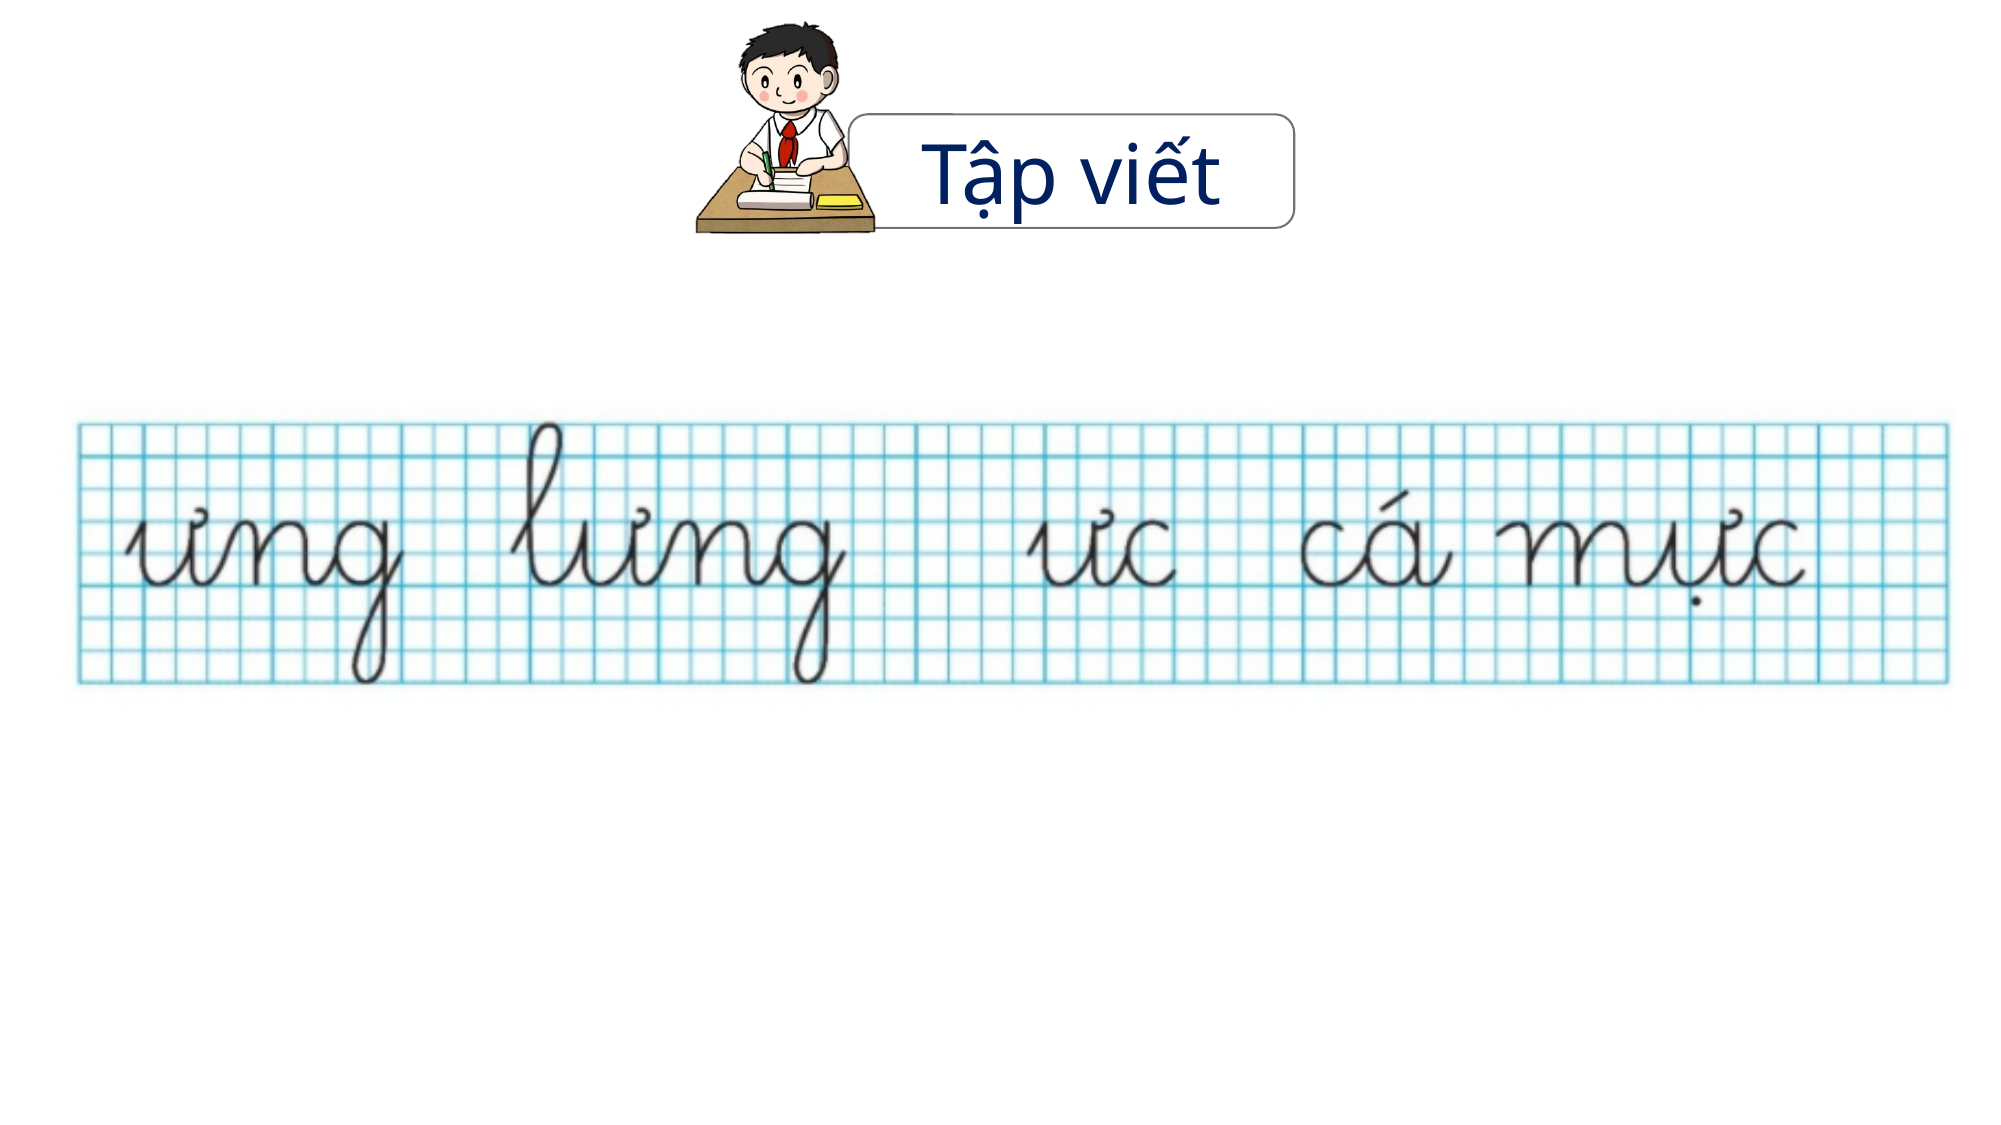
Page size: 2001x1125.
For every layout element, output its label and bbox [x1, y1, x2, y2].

text_box [662, 0, 1295, 255]
picture [60, 401, 1977, 712]
